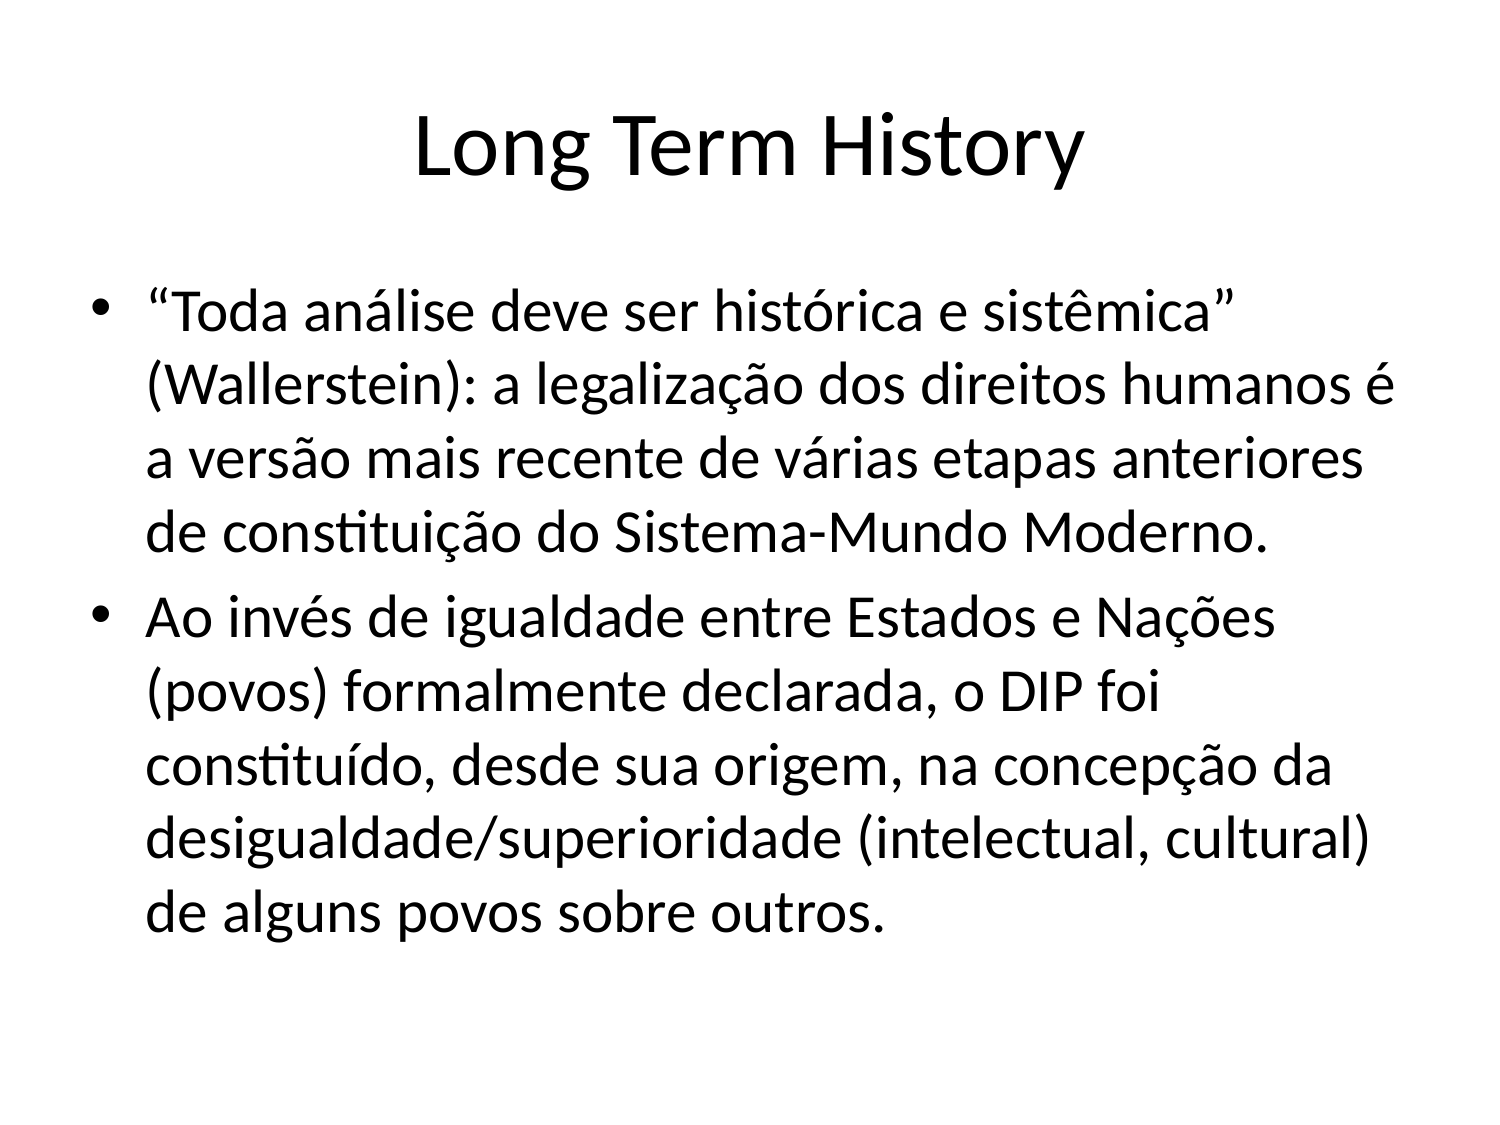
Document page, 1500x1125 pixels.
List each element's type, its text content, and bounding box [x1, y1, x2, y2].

list “Toda análise deve ser histórica e sistêmica” (Wallerstein): a legalização dos direitos humanos é a versão mais recente de várias etapas anteriores de constituição do Sistema-Mundo Moderno. Ao invés de igualdade entre Estados e Nações (povos) formalmente declarada, o DIP foi constituído, desde sua origem, na concepção da desigualdade/superioridade (intelectual, cultural) de alguns povos sobre outros. [75, 262, 1425, 1005]
title Long Term History [75, 45, 1425, 233]
